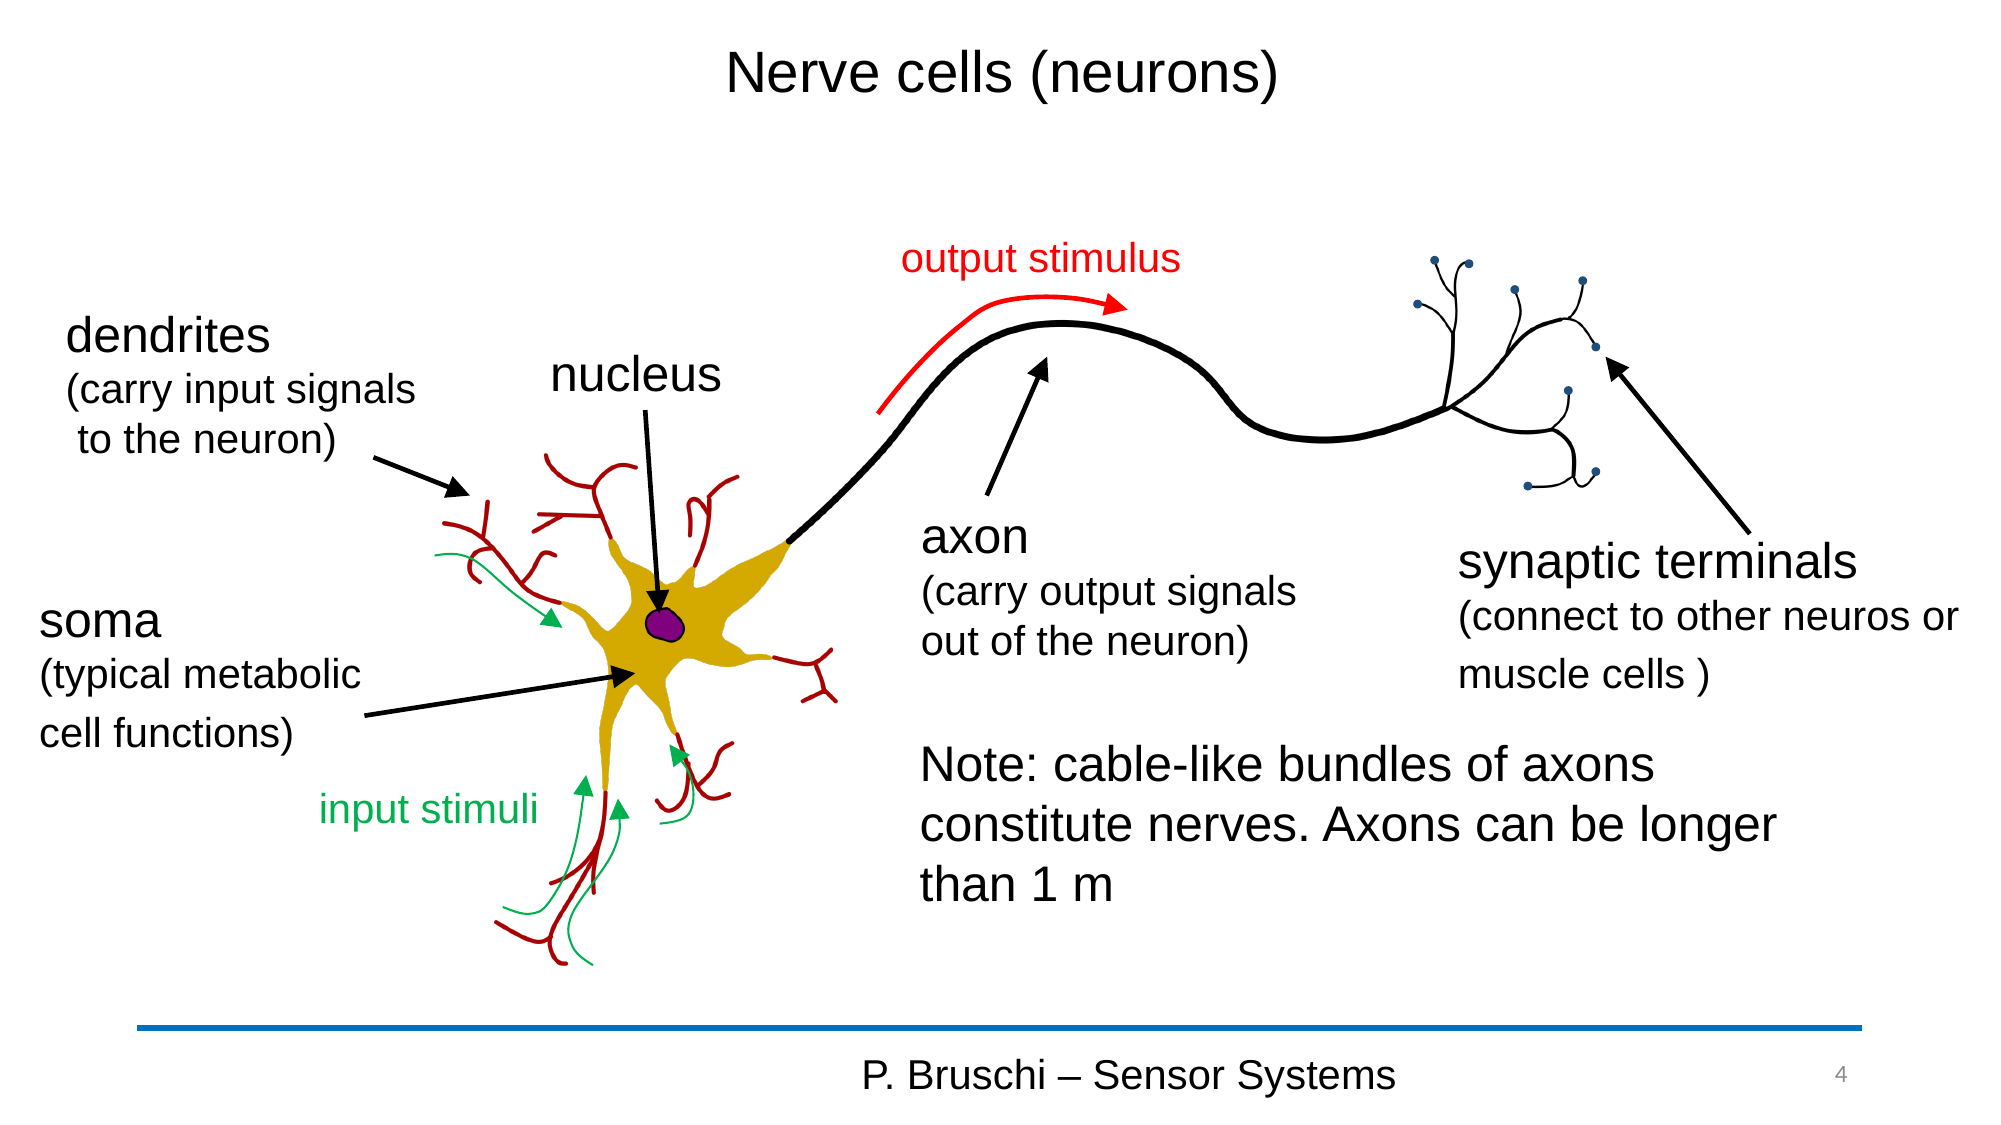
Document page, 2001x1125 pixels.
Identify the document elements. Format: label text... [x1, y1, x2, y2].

text_box [434, 553, 442, 560]
text_box output stimulus [886, 223, 1197, 261]
text_box [1429, 254, 1441, 261]
text_box input stimuli [304, 774, 442, 839]
text_box [1596, 466, 1602, 478]
text_box soma (typical metabolic cell functions) [24, 579, 389, 765]
title Nerve cells (neurons) [140, 19, 1866, 128]
text_box [1596, 341, 1602, 353]
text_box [364, 673, 636, 716]
text_box dendrites (carry input signals to the neuron) [50, 294, 432, 470]
footer P. Bruschi – Sensor Systems [662, 1042, 1596, 1103]
text_box Note: cable-like bundles of axons constitute nerves. Axons can be longer than 1 m [1596, 724, 1804, 920]
picture [442, 261, 1596, 967]
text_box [1605, 356, 1750, 534]
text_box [986, 356, 1048, 496]
slide_number 4 [1718, 1042, 1863, 1103]
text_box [373, 457, 470, 496]
text_box synaptic terminals (connect to other neuros or muscle cells ) [1596, 521, 1987, 707]
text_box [645, 410, 660, 614]
